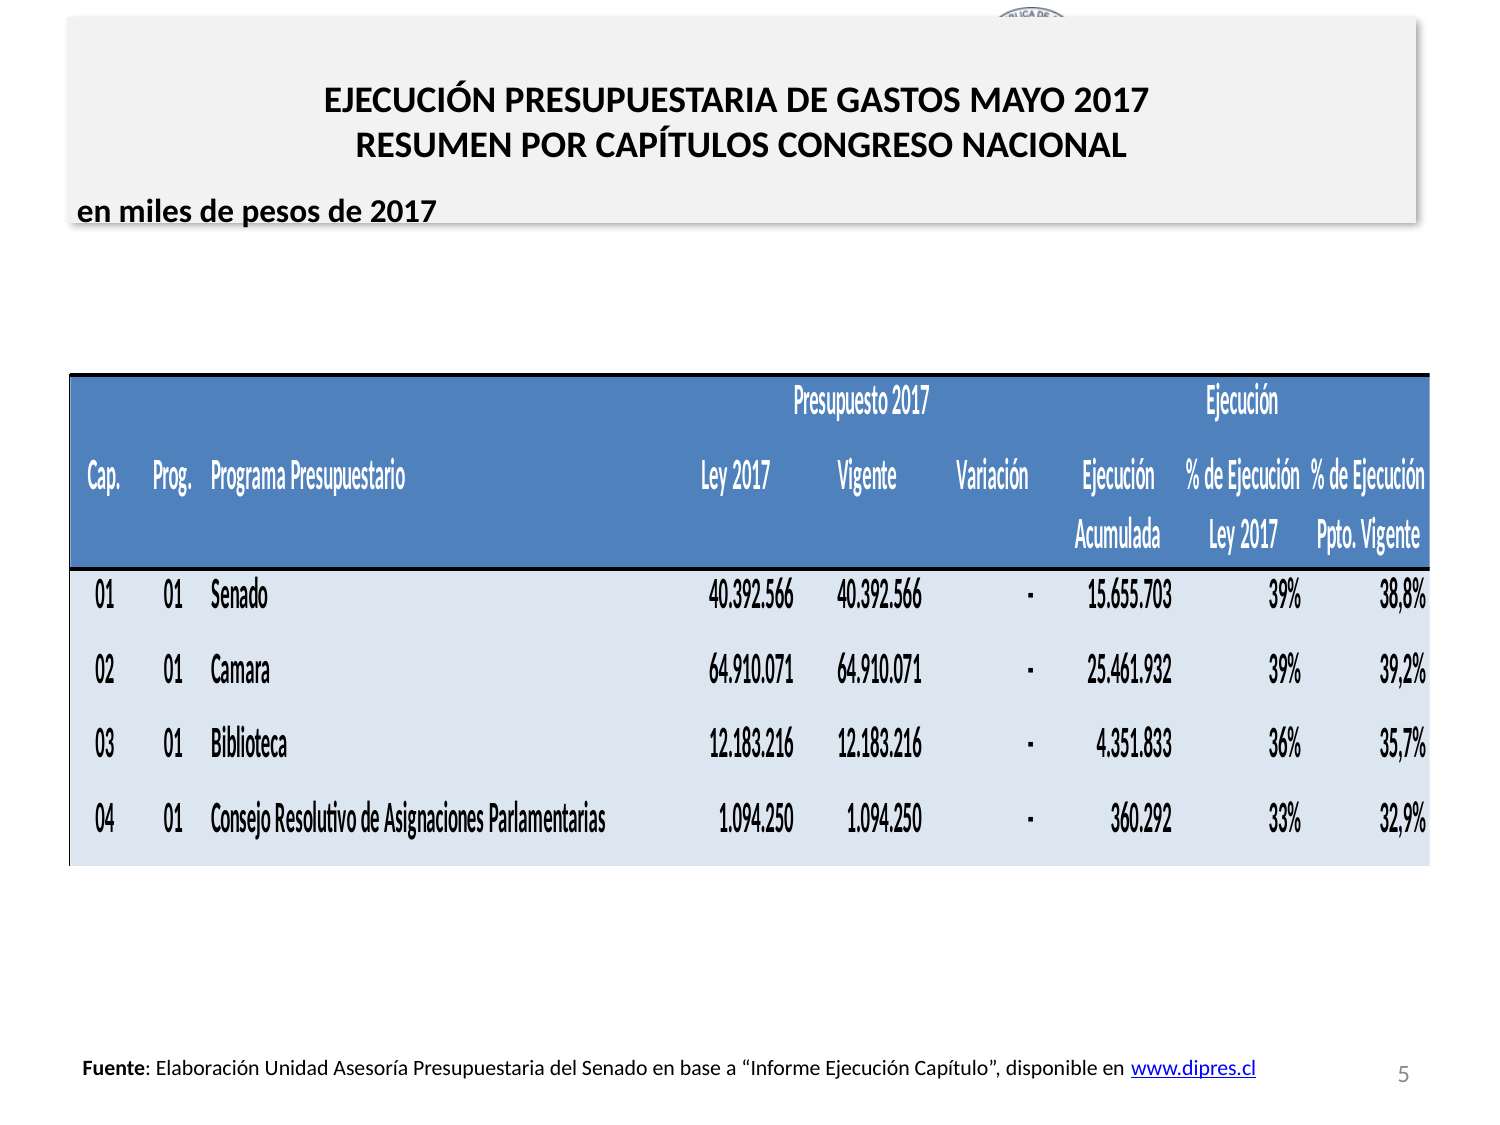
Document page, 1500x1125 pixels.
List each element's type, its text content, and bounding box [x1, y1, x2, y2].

title EJECUCIÓN PRESUPUESTARIA DE GASTOS MAYO 2017 RESUMEN POR CAPÍTULOS CONGRESO NACIONAL [67, 17, 1415, 222]
text_box en miles de pesos de 2017 [62, 181, 1412, 257]
picture [68, 373, 1432, 870]
picture [986, 7, 1079, 17]
text_box Fuente: Elaboración Unidad Asesoría Presupuestaria del Senado en base a “Informe Ejecución Capítulo”, disponible en www.dipres.cl [67, 1045, 1447, 1106]
